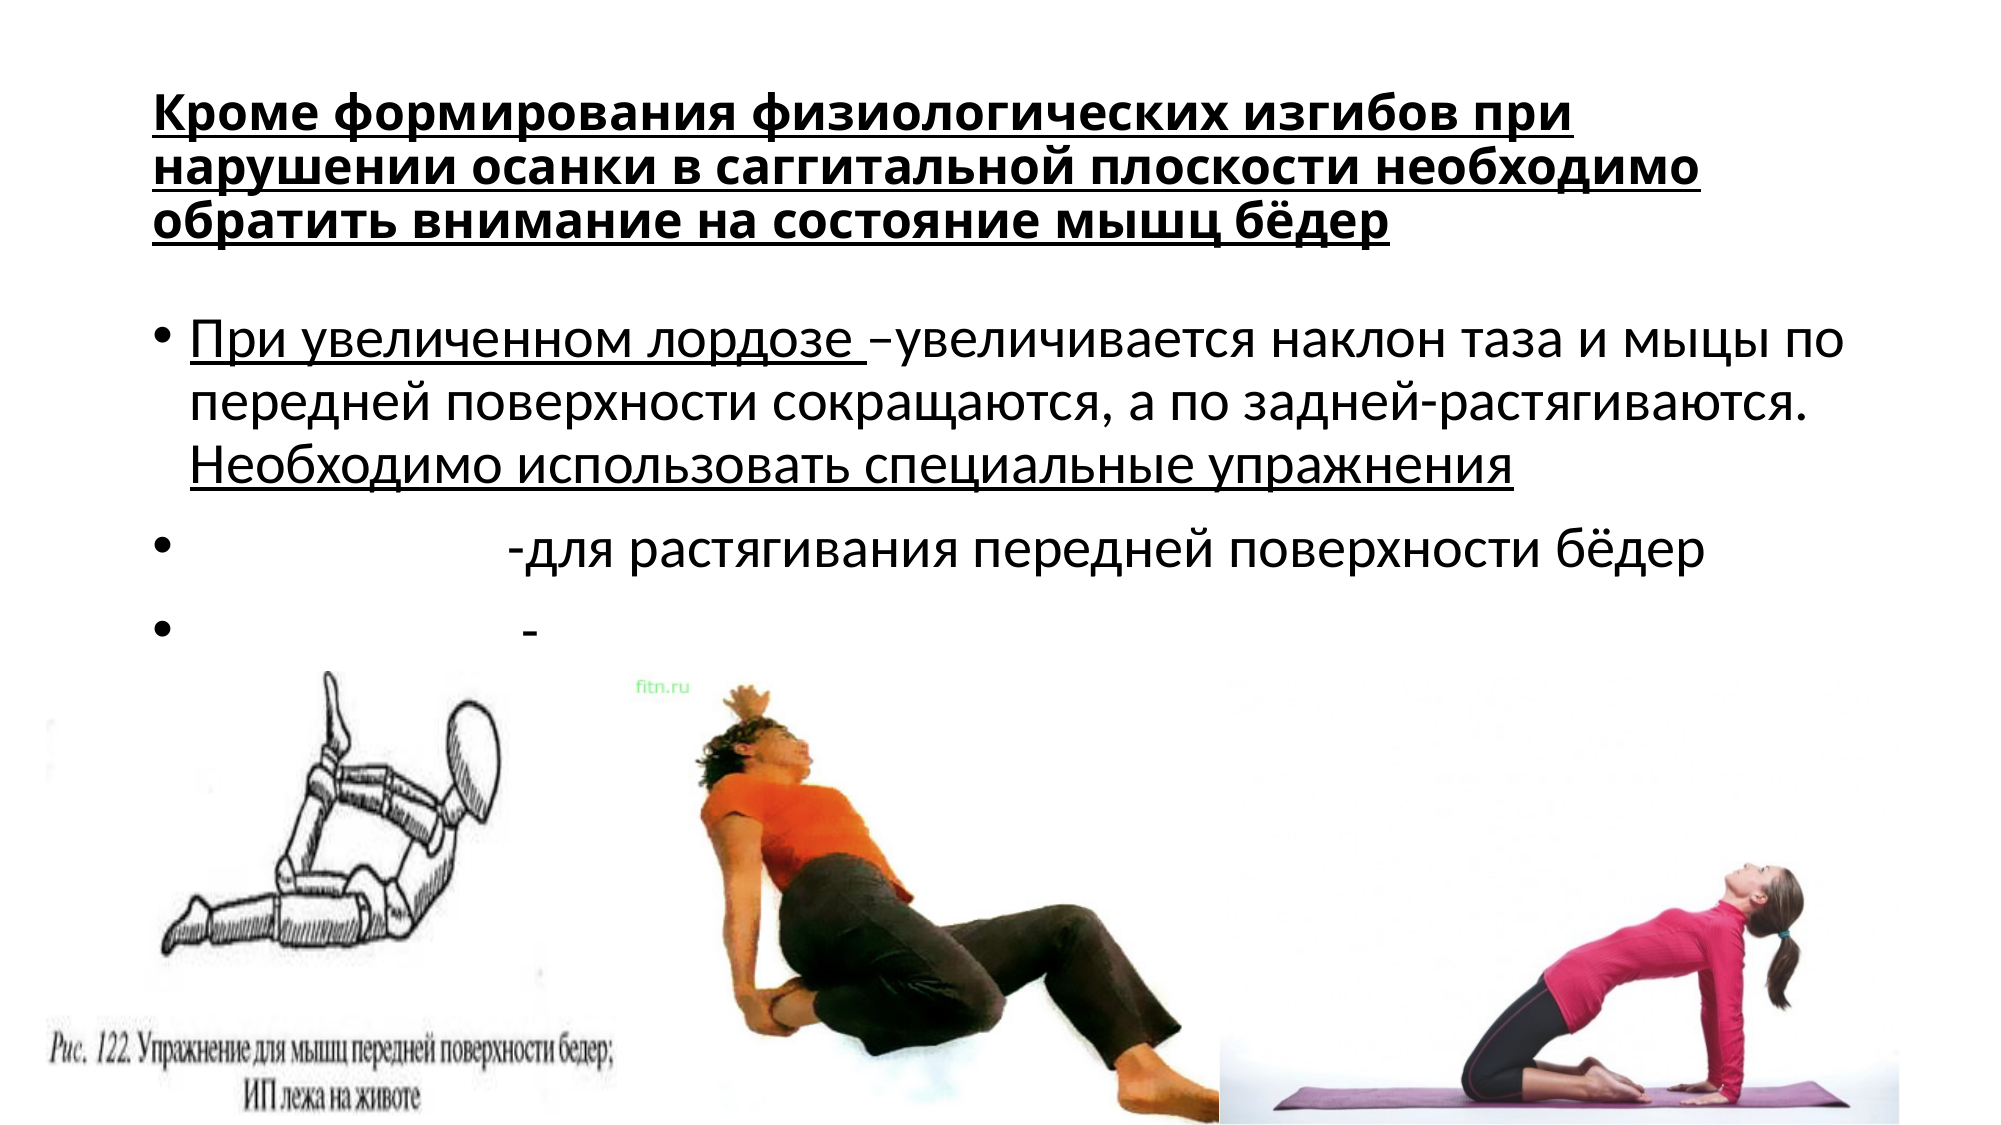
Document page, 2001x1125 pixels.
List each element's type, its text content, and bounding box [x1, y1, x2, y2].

picture [46, 671, 1900, 1125]
list При увеличенном лордозе –увеличивается наклон таза и мыцы по передней поверхности сокращаются, а по задней-растягиваются. Необходимо использовать специальные упражнения -для растягивания передней поверхности бёдер - [137, 299, 1863, 671]
title Кроме формирования физиологических изгибов при нарушении осанки в саггитальной плоскости необходимо обратить внимание на состояние мышц бёдер [137, 59, 1863, 278]
